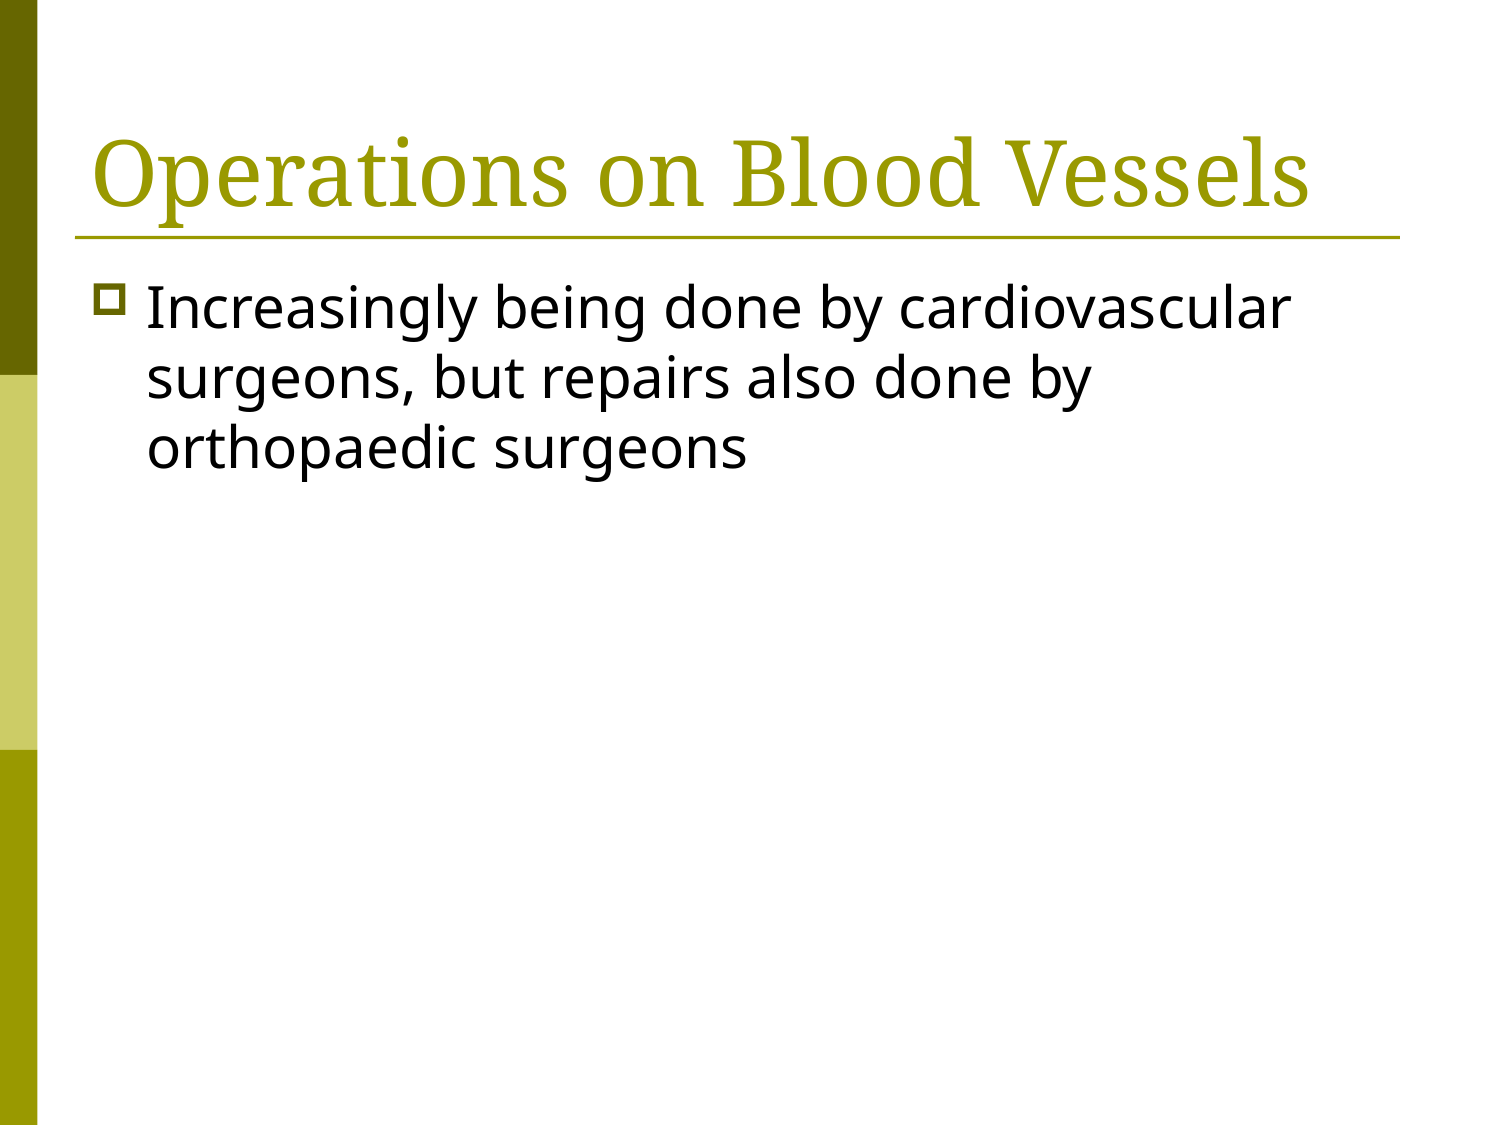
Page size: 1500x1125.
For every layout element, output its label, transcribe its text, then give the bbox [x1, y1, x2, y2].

list Increasingly being done by cardiovascular surgeons, but repairs also done by orthopaedic surgeons [74, 262, 1426, 1006]
title Operations on Blood Vessels [74, 45, 1426, 233]
